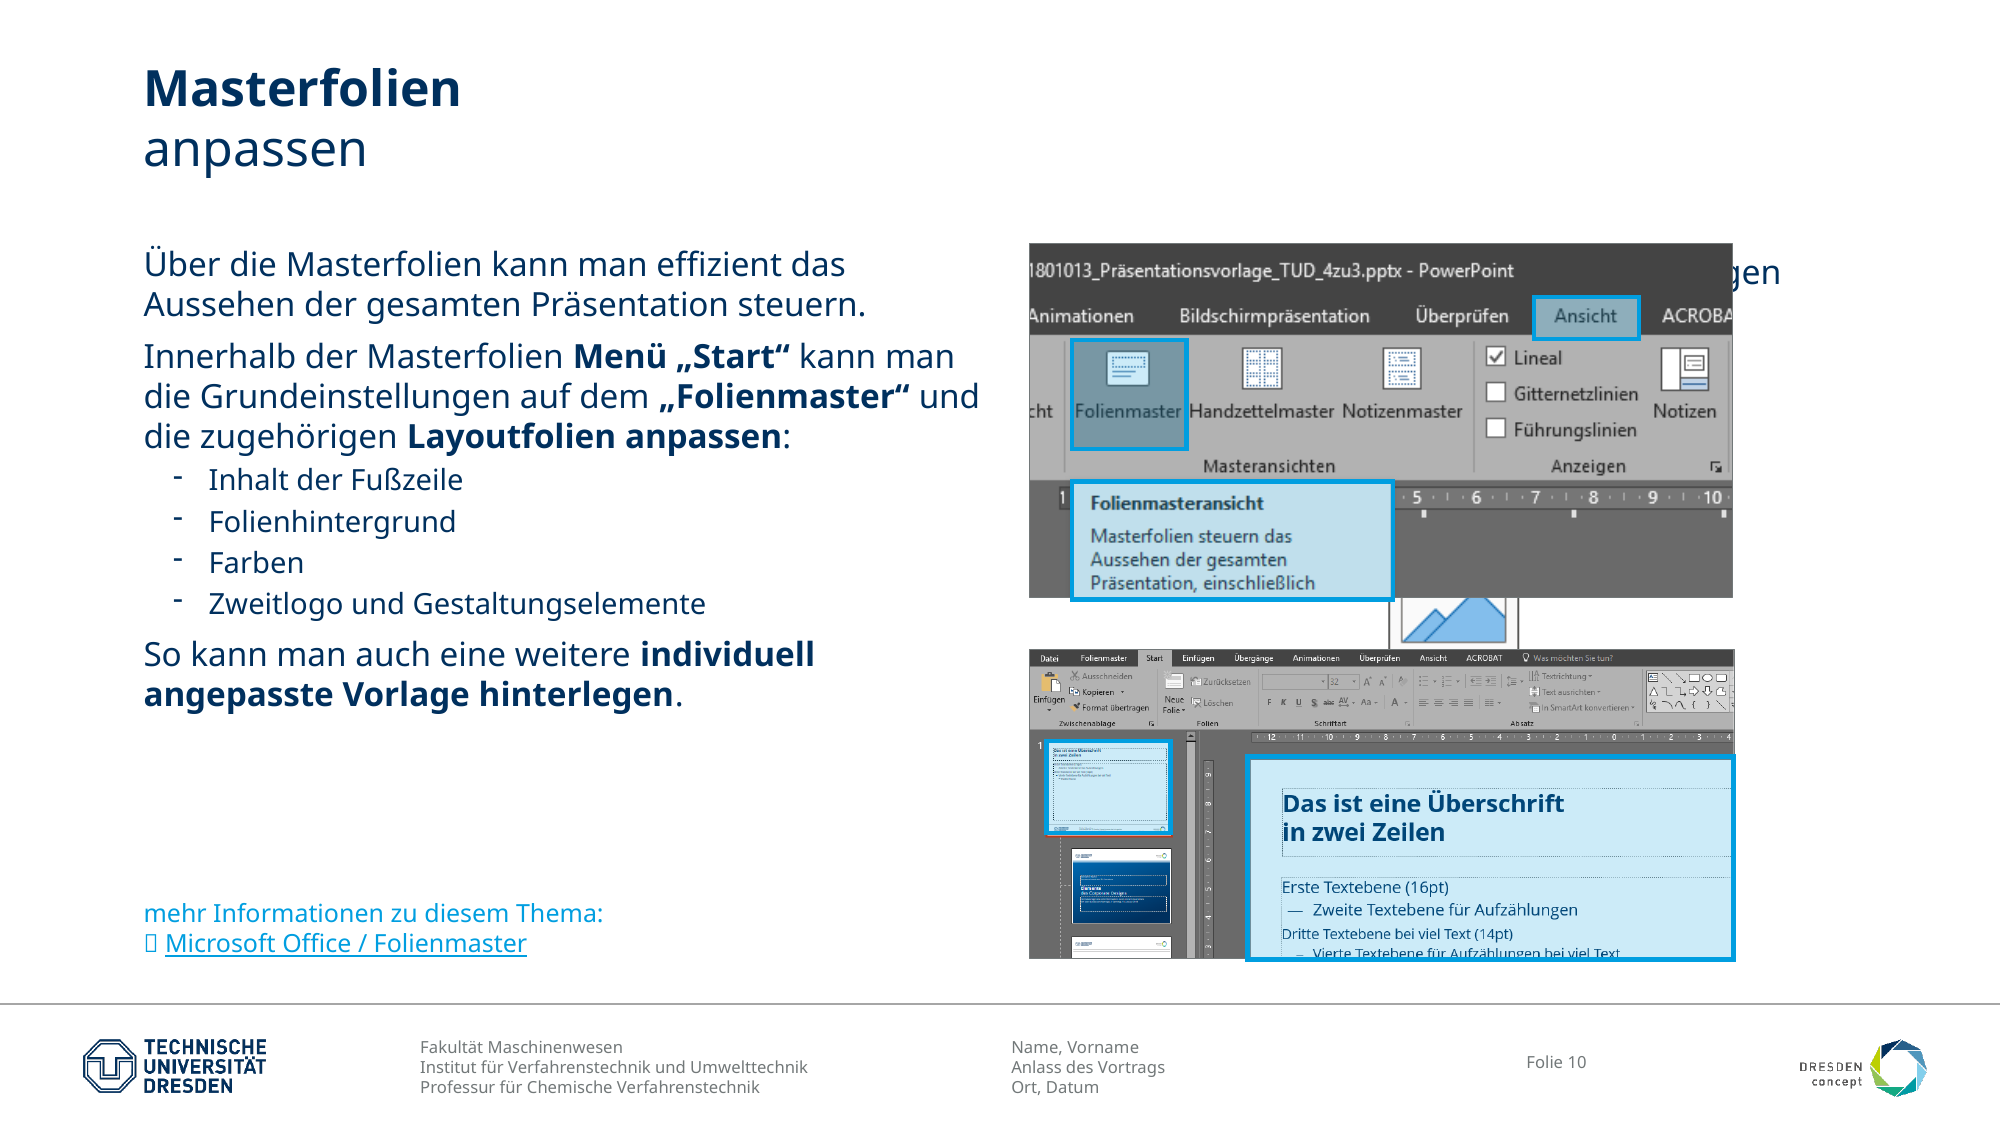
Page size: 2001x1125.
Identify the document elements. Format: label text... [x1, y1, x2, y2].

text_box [1029, 649, 1734, 960]
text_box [1029, 243, 1732, 600]
list Über die Masterfolien kann man effizient das Aussehen der gesamten Präsentation steuern. Innerhalb der Masterfolien Menü „Start“ kann man die Grundeinstellungen auf dem „Folienmaster“ und die zugehörigen Layoutfolien anpassen: Inhalt der Fußzeile Folienhintergrund Farben Zweitlogo und Gestaltungselemente So kann man auch eine weitere individuell angepasste Vorlage hinterlegen. [143, 243, 996, 957]
title Masterfolien anpassen [143, 56, 1880, 169]
picture [83, 1039, 266, 1093]
picture [1028, 243, 1880, 957]
text_box mehr Informationen zu diesem Thema:  Microsoft Office / Folienmaster [143, 897, 624, 962]
picture [1800, 1039, 1927, 1097]
